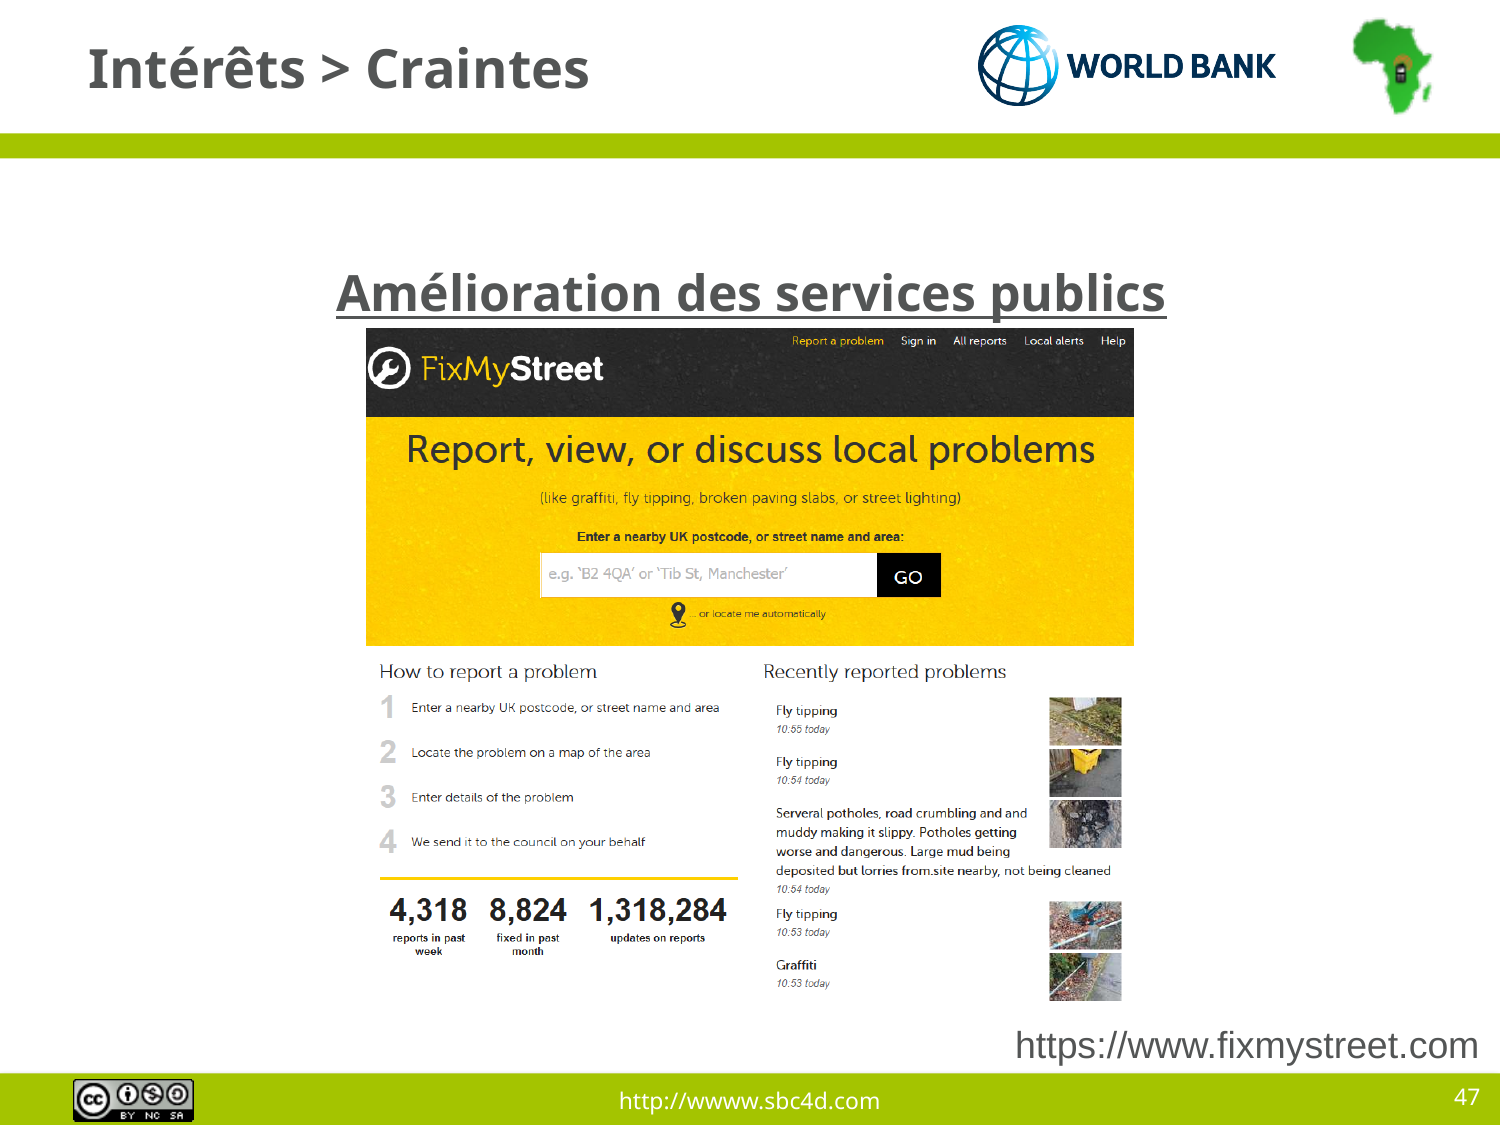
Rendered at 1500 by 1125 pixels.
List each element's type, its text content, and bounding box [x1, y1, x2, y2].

picture [1002, 39, 1016, 51]
picture [365, 328, 1134, 1015]
text_box Amélioration des services publics [42, 254, 1461, 1065]
picture [1014, 42, 1025, 57]
picture [978, 25, 1280, 106]
picture [1000, 33, 1013, 39]
picture [73, 1079, 194, 1122]
text_box https://www.fixmystreet.com [1000, 1013, 1495, 1074]
title Intérêts > Craintes [73, 0, 858, 134]
picture [1352, 16, 1436, 117]
